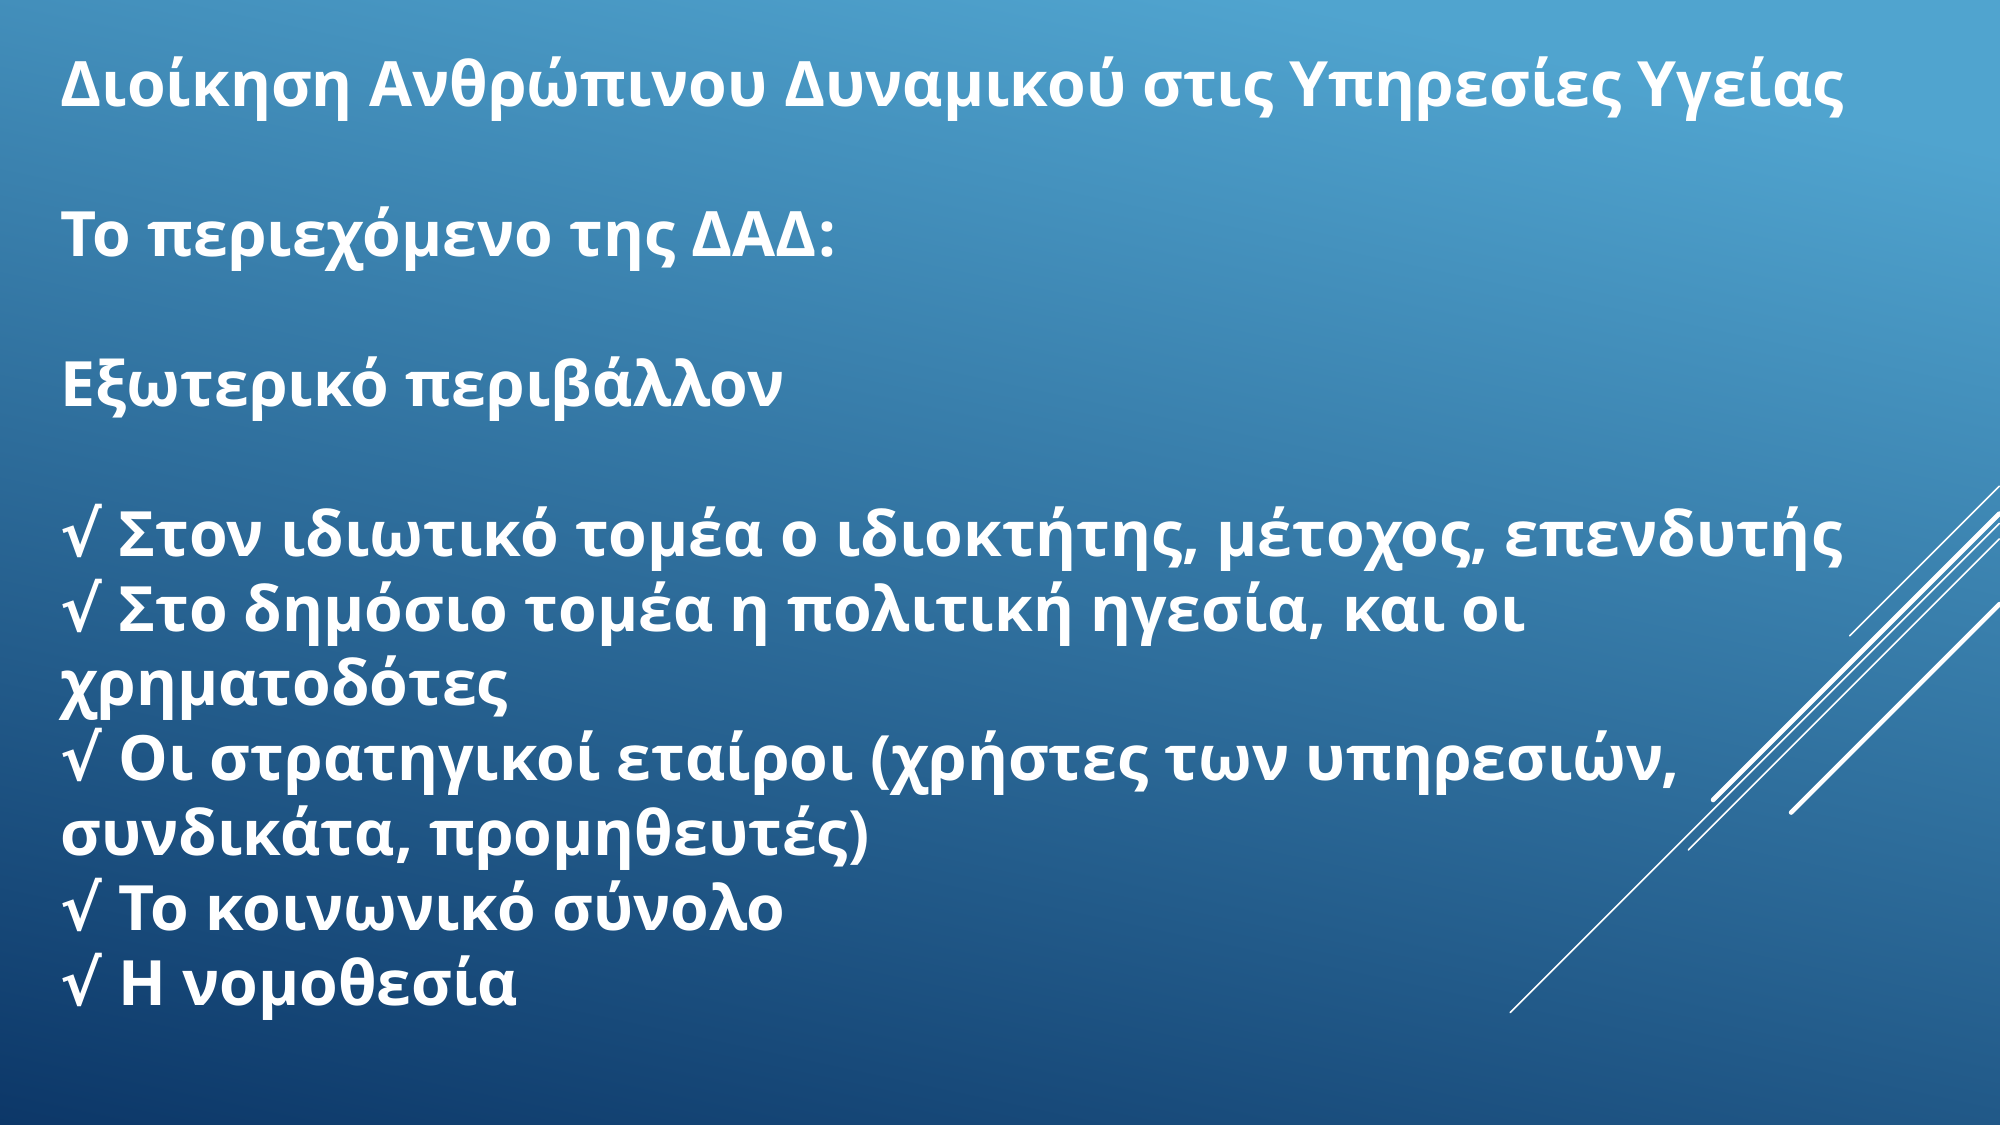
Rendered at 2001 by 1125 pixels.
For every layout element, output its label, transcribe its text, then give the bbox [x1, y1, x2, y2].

text_box Διοίκηση Ανθρώπινου Δυναμικού στις Υπηρεσίες Υγείας Το περιεχόμενο της ΔΑΔ: Εξωτερικό περιβάλλον √ Στον ιδιωτικό τομέα ο ιδιοκτήτης, μέτοχος, επενδυτής √ Στο δημόσιο τομέα η πολιτική ηγεσία, και οι χρηματοδότες √ Οι στρατηγικοί εταίροι (χρήστες των υπηρεσιών, συνδικάτα, προμηθευτές) √ Το κοινωνικό σύνολο √ Η νομοθεσία [45, 36, 1929, 1116]
